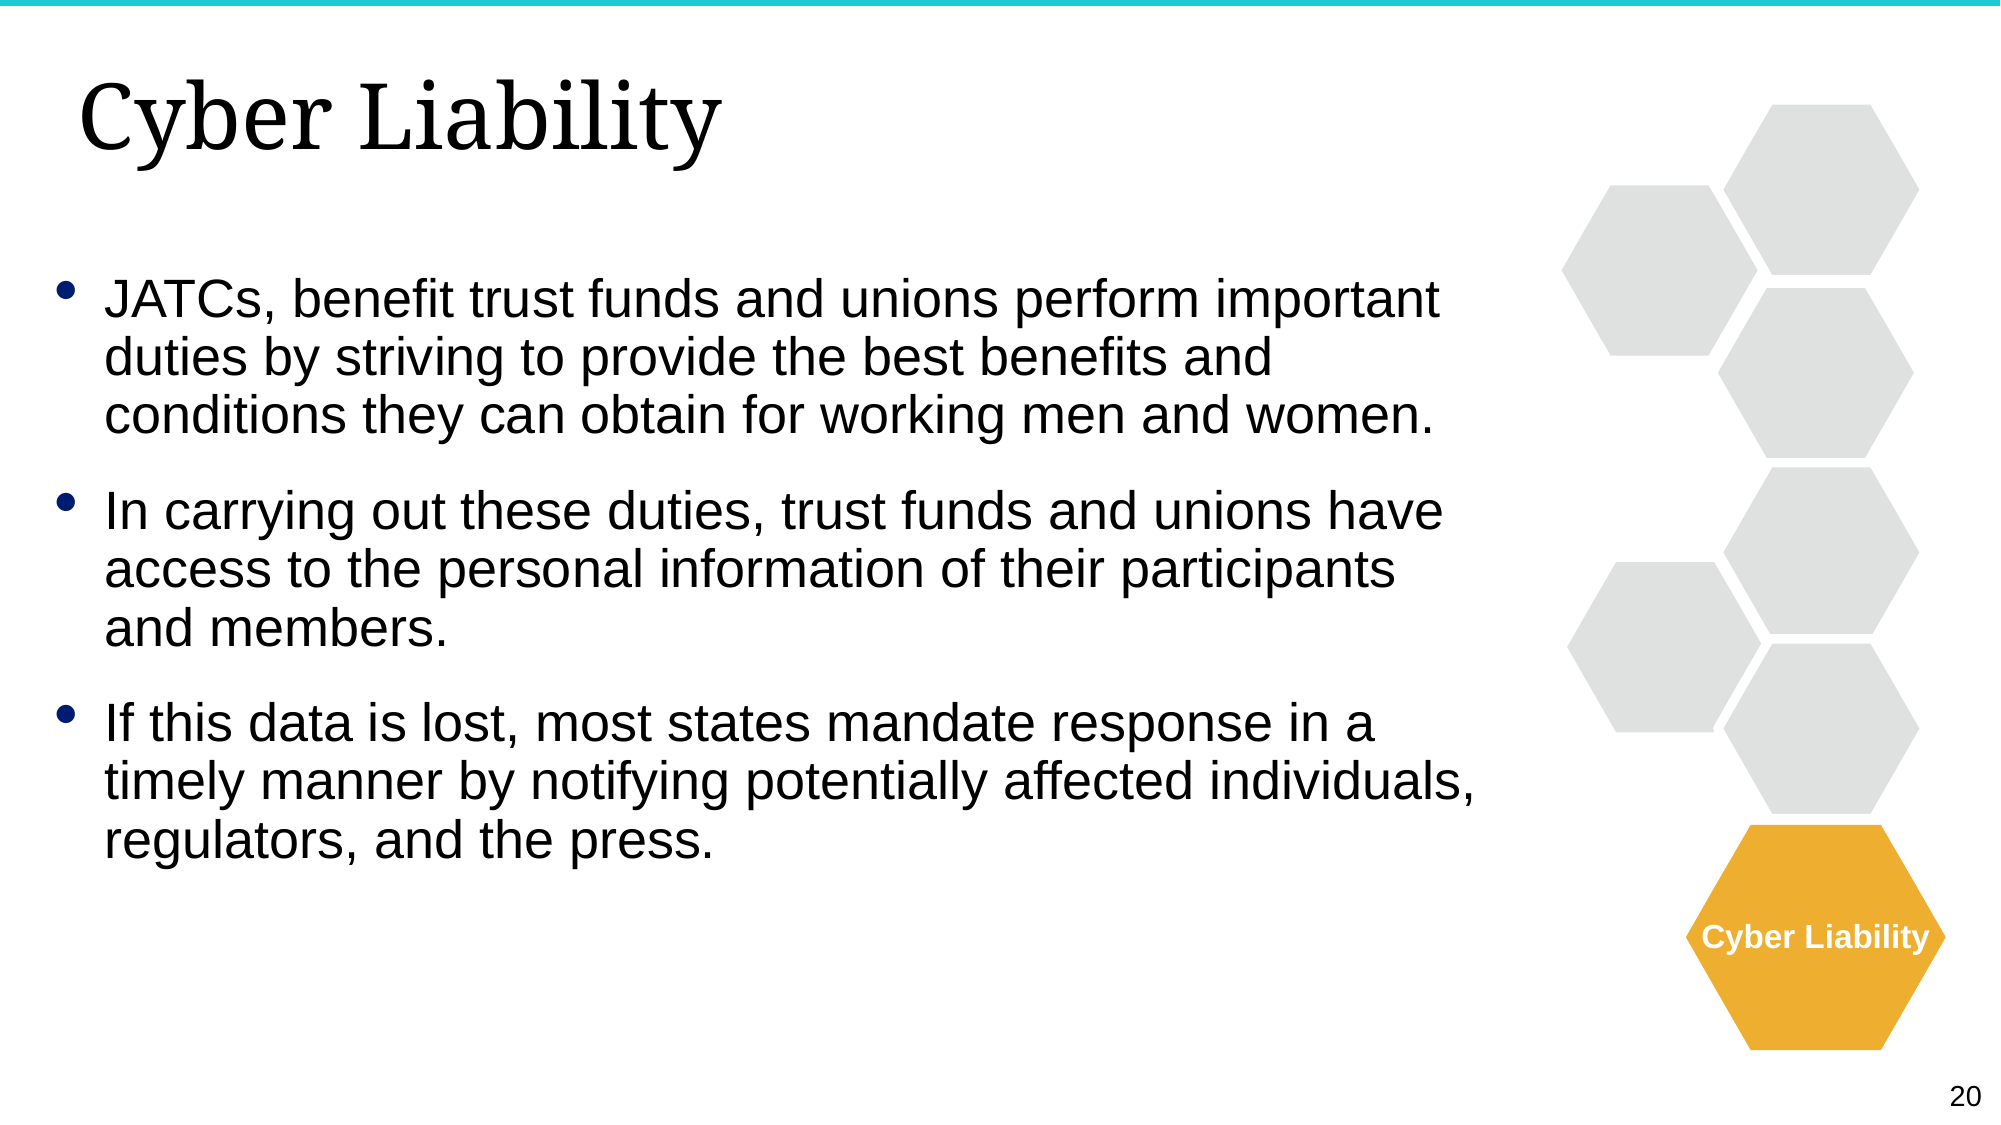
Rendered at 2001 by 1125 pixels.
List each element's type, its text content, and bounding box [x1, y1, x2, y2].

title Cyber Liability [63, 63, 2000, 281]
list JATCs, benefit trust funds and unions perform important duties by striving to provide the best benefits and conditions they can obtain for working men and women. In carrying out these duties, trust funds and unions have access to the personal information of their participants and members. If this data is lost, most states mandate response in a timely manner by notifying potentially affected individuals, regulators, and the press. [41, 263, 1499, 1049]
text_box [1556, 99, 1946, 1051]
